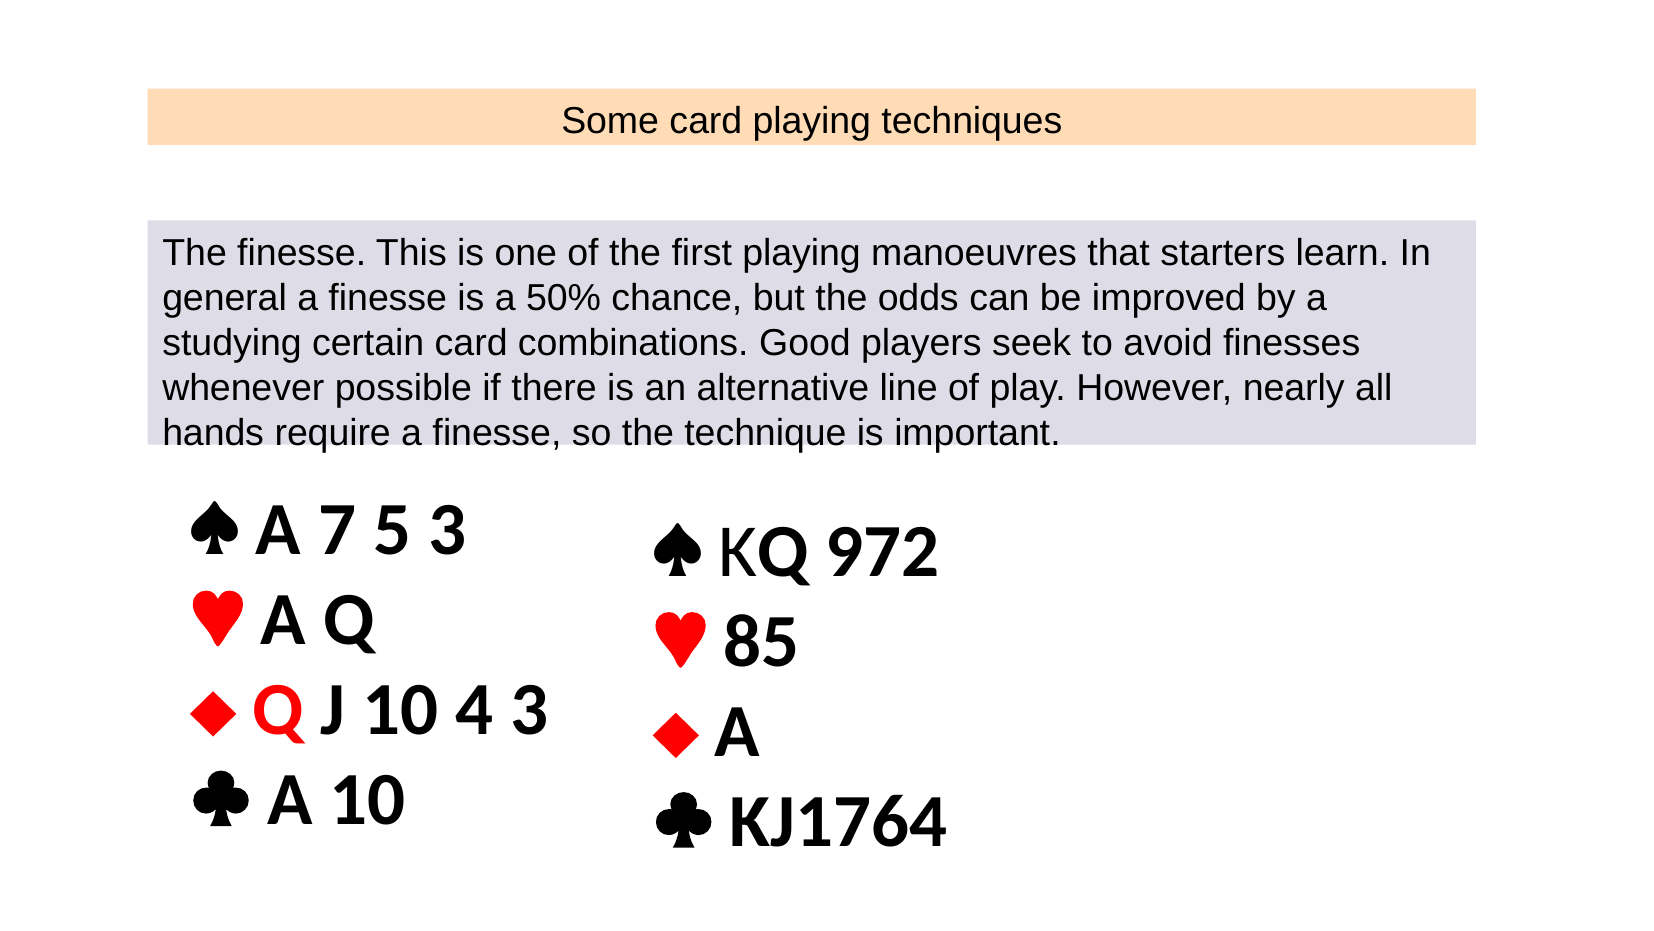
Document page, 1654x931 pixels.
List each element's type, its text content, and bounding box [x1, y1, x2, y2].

text_box  A 7 5 3  A Q  Q J 10 4 3  A 10 [177, 472, 620, 931]
text_box The finesse. This is one of the first playing manoeuvres that starters learn. In general a finesse is a 50% chance, but the odds can be improved by a studying certain card combinations. Good players seek to avoid finesses whenever possible if there is an alternative line of play. However, nearly all hands require a finesse, so the technique is important. [147, 220, 1476, 445]
text_box  KQ 972  85  A  KJ1764 [639, 493, 1004, 886]
text_box Some card playing techniques [147, 88, 1476, 145]
